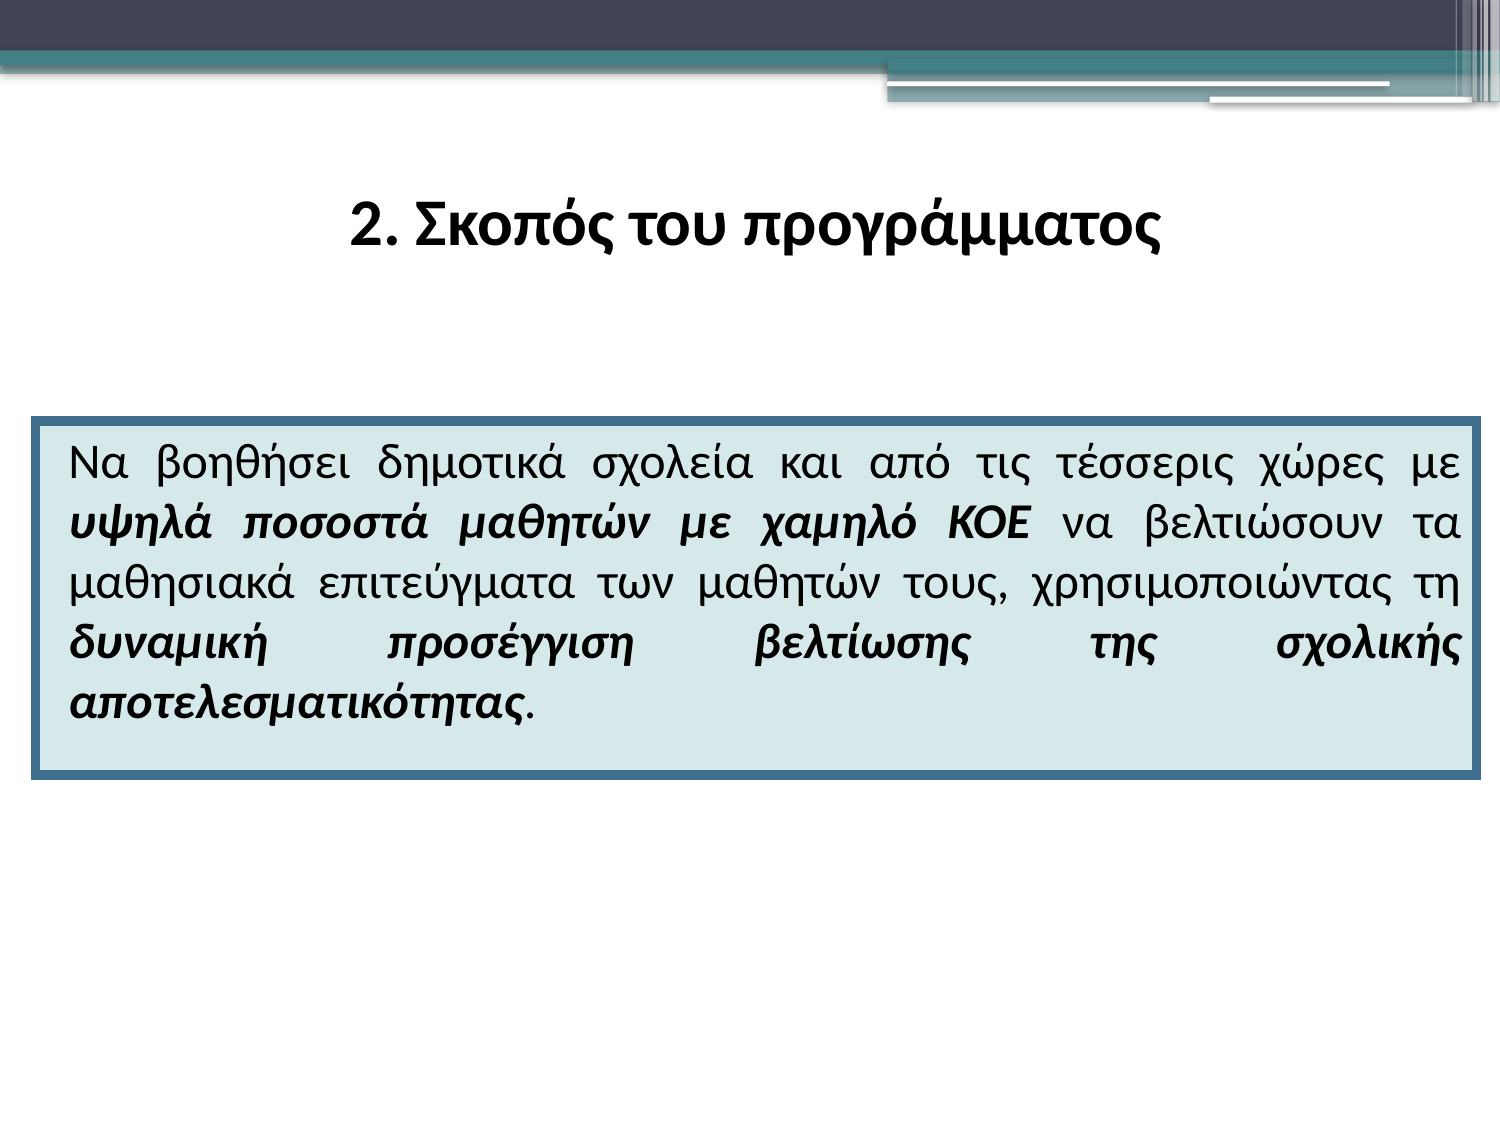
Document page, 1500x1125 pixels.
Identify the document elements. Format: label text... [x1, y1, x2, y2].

title 2. Σκοπός του προγράμματος [86, 136, 1425, 300]
list Να βοηθήσει δημοτικά σχολεία και από τις τέσσερις χώρες με υψηλά ποσοστά μαθητών με χαμηλό ΚΟΕ να βελτιώσουν τα μαθησιακά επιτεύγματα των μαθητών τους, χρησιμοποιώντας τη δυναμική προσέγγιση βελτίωσης της σχολικής αποτελεσματικότητας. [35, 420, 1477, 776]
